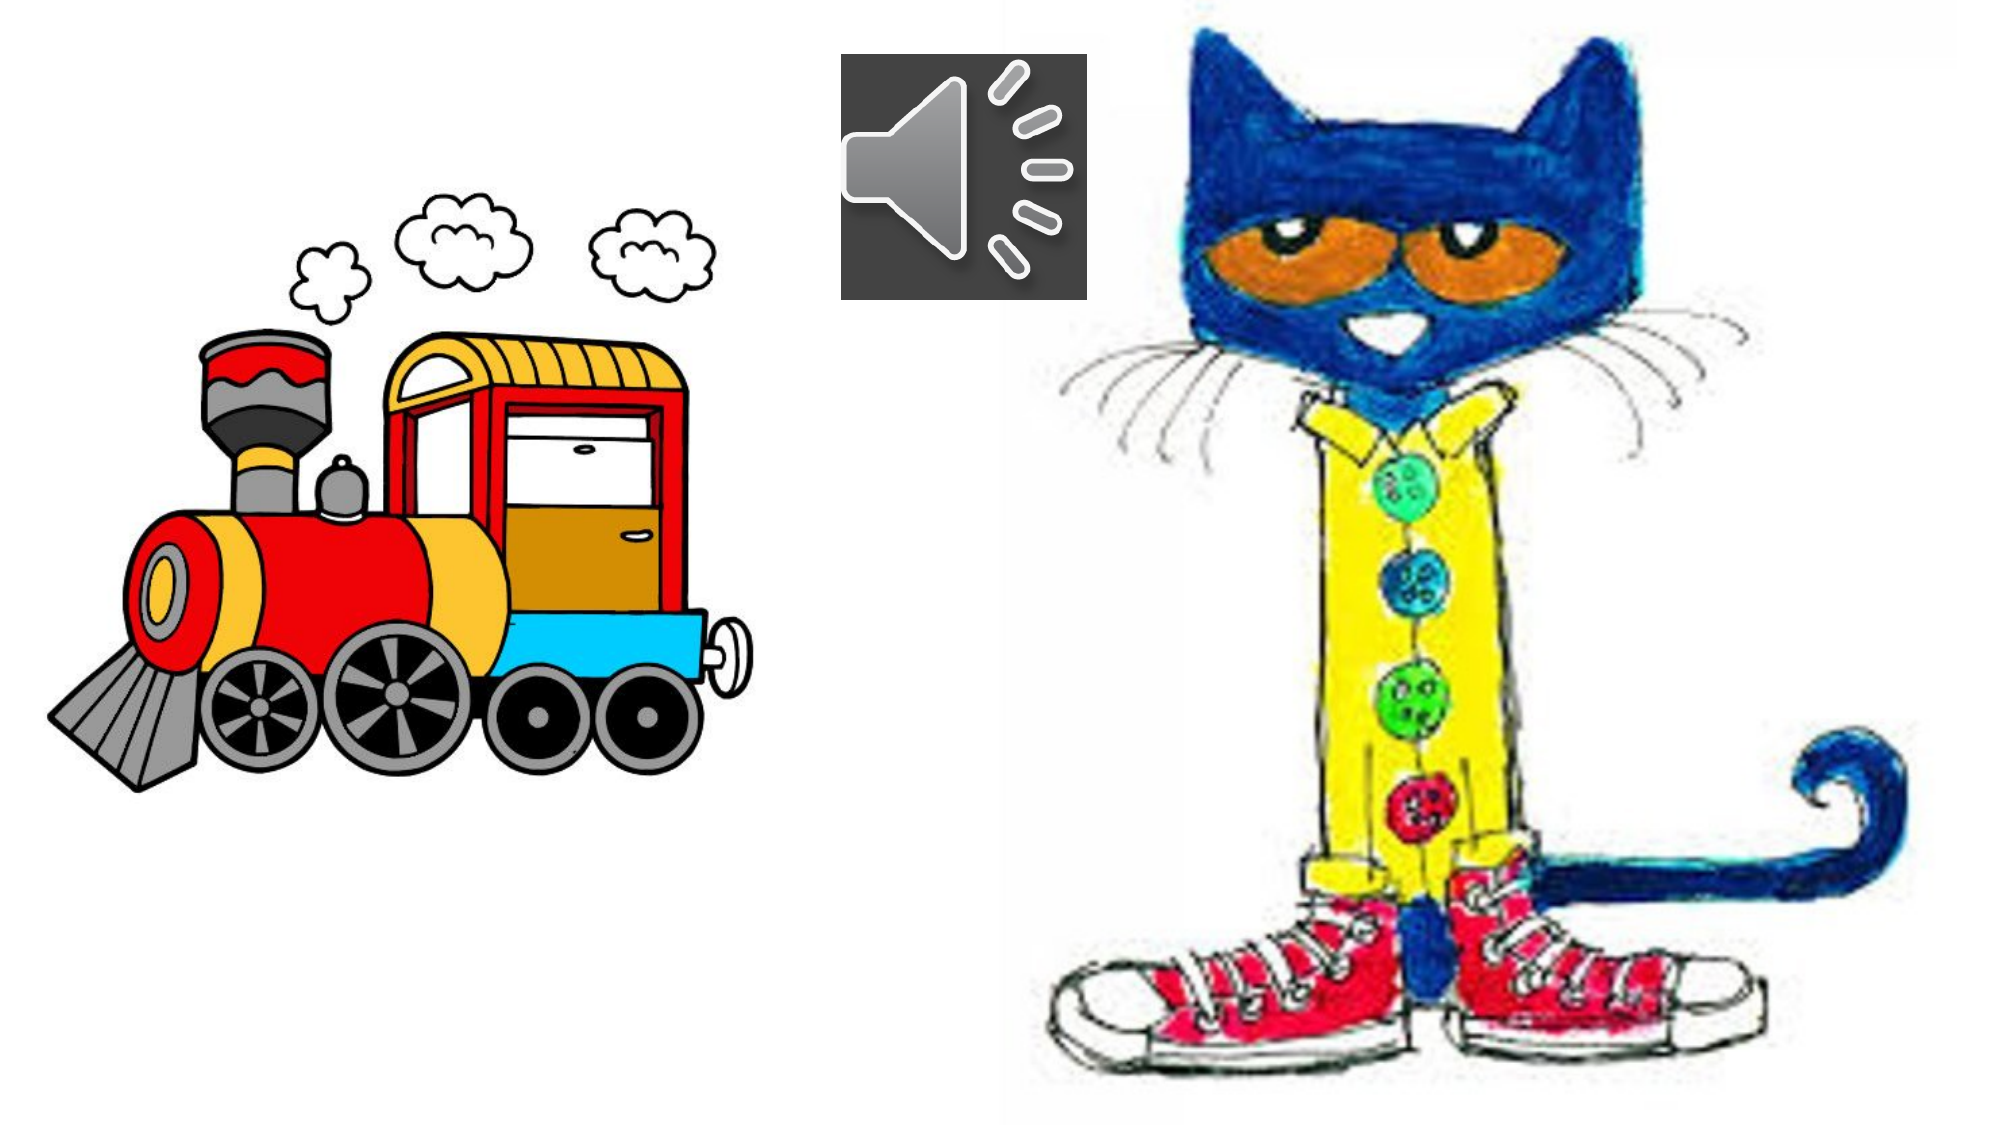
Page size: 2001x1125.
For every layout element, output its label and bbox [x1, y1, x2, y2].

picture [0, 176, 810, 812]
picture [839, 0, 1957, 1125]
